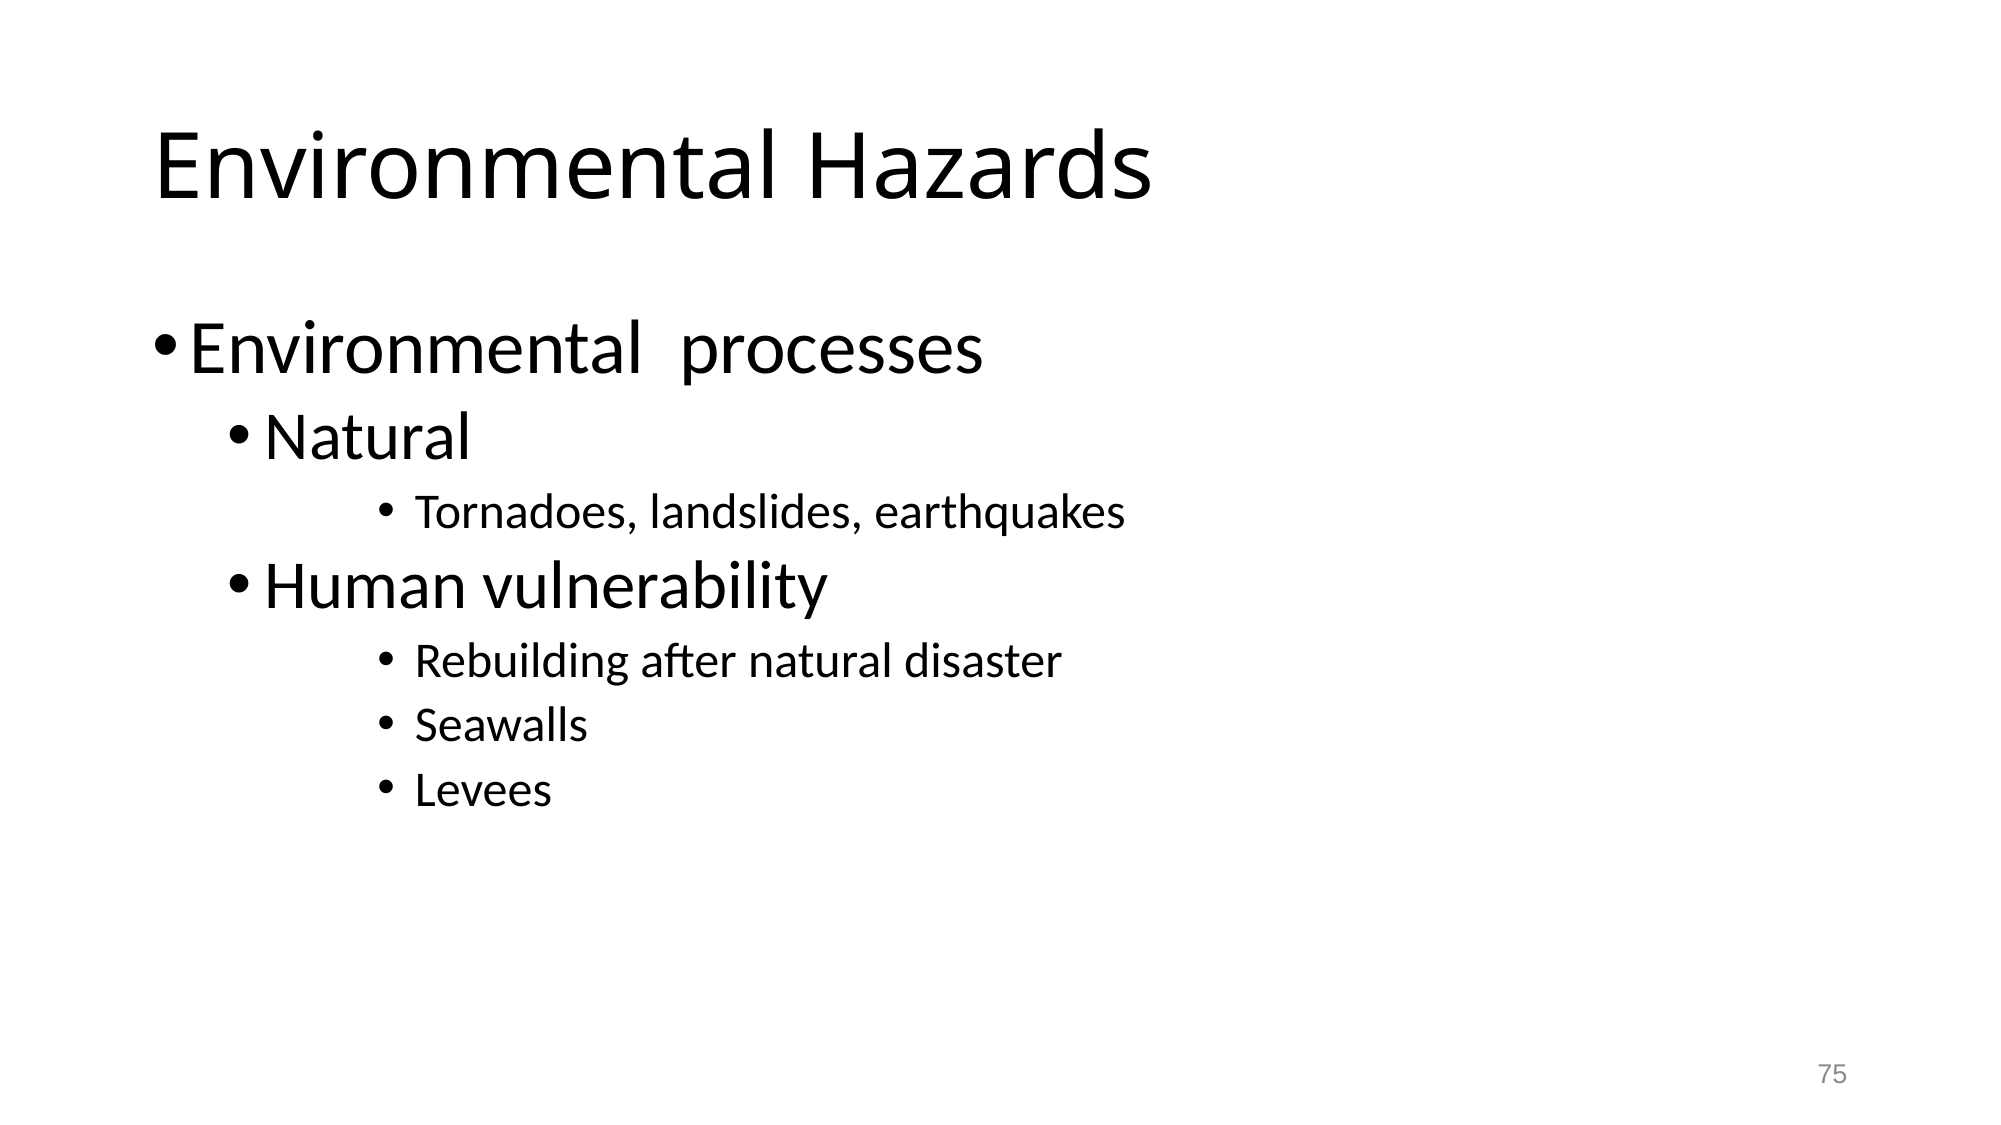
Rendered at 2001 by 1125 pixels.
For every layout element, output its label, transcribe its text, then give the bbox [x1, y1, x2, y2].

slide_number 75 [1412, 1042, 1863, 1103]
list Environmental processes Natural Tornadoes, landslides, earthquakes Human vulnerability Rebuilding after natural disaster Seawalls Levees [137, 299, 1863, 1014]
title Environmental Hazards [137, 59, 1863, 278]
